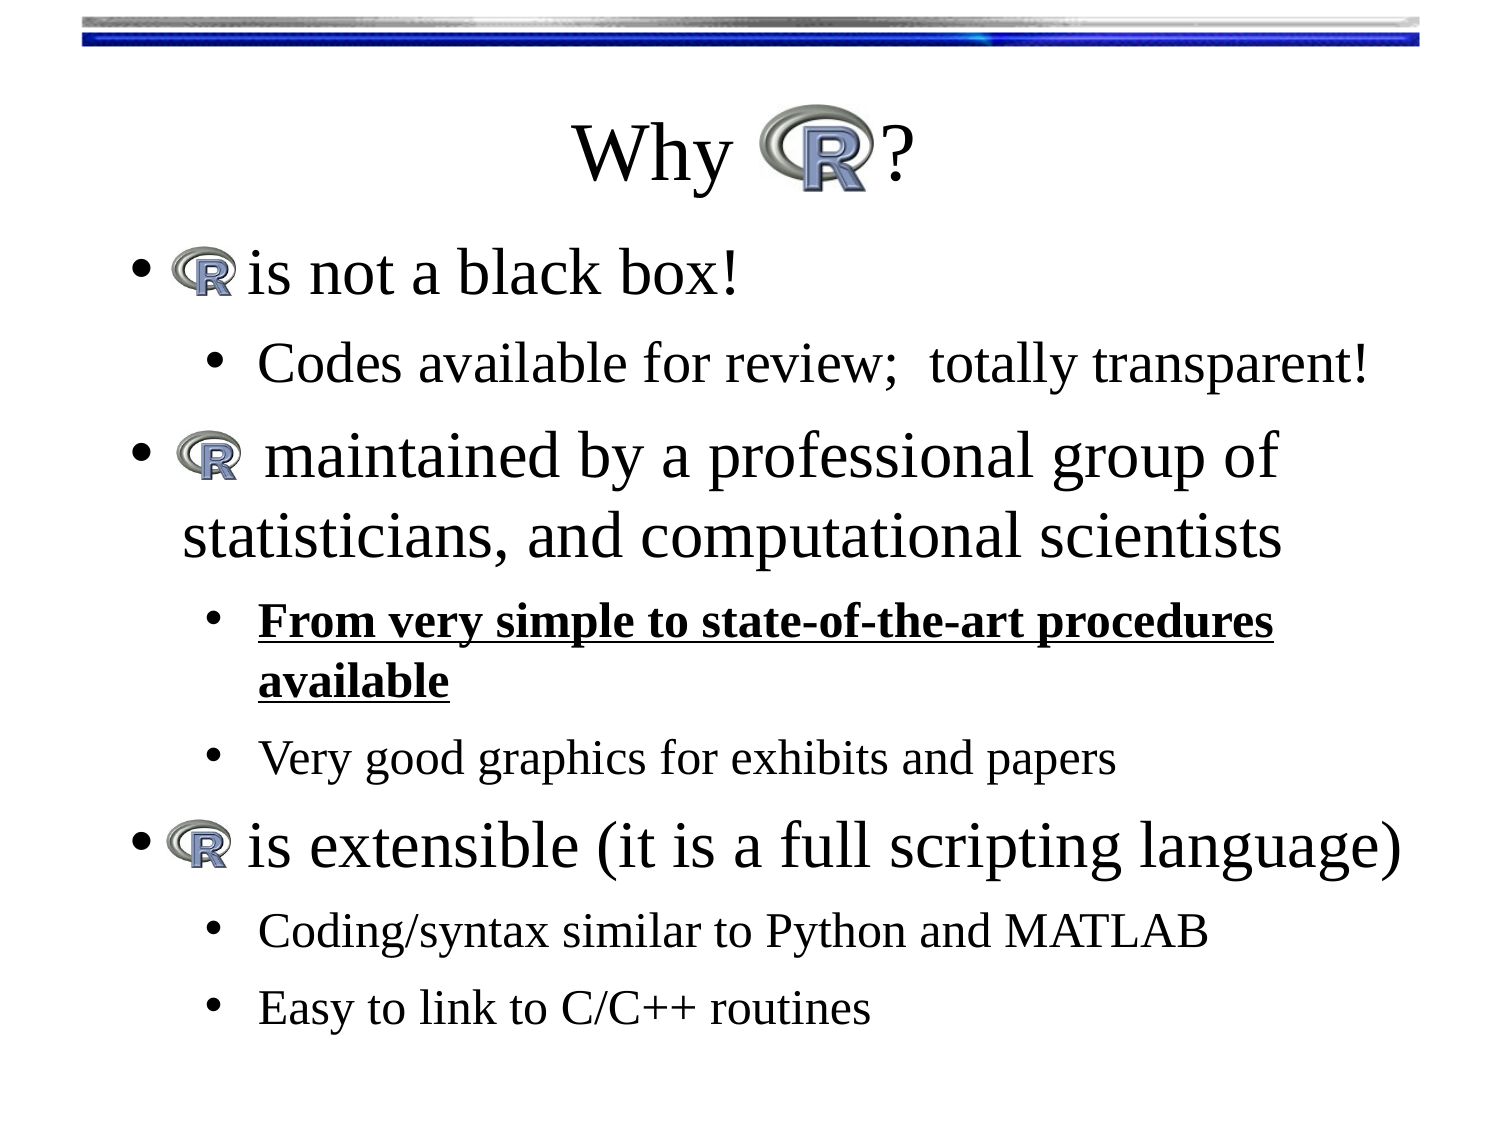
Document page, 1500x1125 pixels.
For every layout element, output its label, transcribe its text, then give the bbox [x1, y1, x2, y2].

picture [79, 12, 1426, 52]
picture [170, 246, 236, 296]
picture [166, 818, 232, 869]
text_box Why ? [37, 54, 1450, 240]
picture [176, 430, 241, 480]
picture [759, 104, 874, 193]
text_box R is not a black box! Codes available for review; totally transparent! R maintained by a professional group of statisticians, and computational scientists From very simple to state-of-the-art procedures available Very good graphics for exhibits and papers R is extensible (it is a full scripting language) Coding/syntax similar to Python and MATLAB Easy to link to C/C++ routines [37, 181, 1463, 1059]
